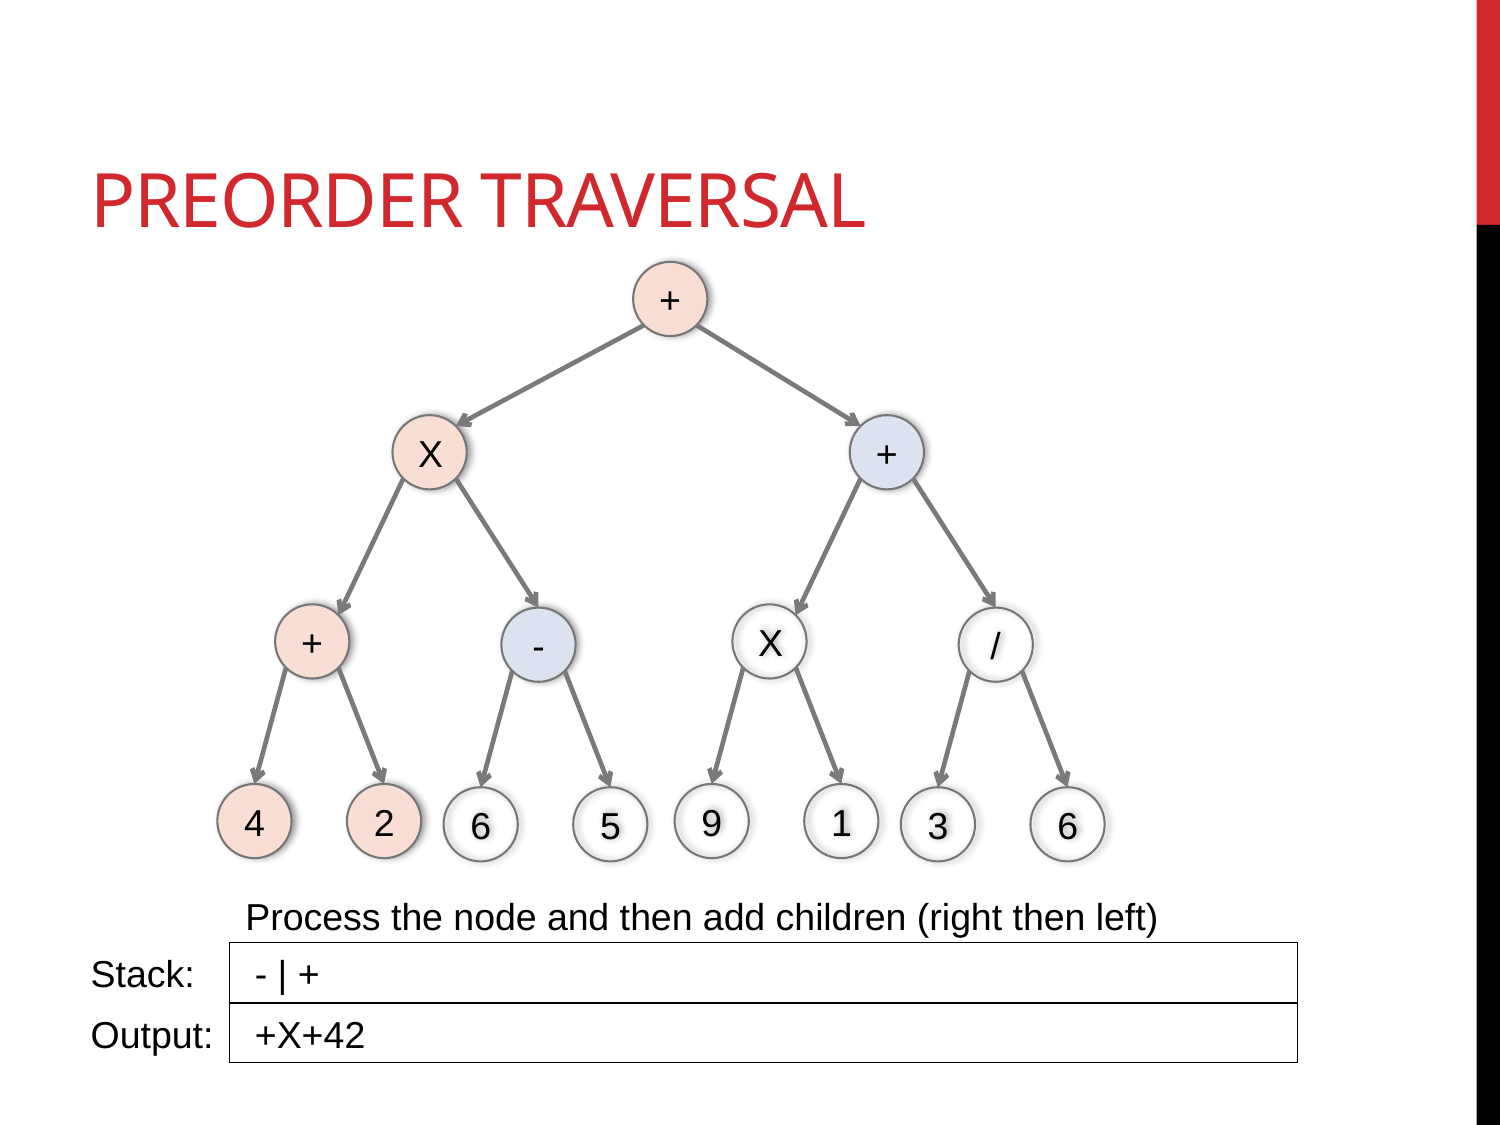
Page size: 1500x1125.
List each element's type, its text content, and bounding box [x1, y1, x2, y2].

text_box + [632, 260, 709, 338]
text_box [695, 329, 862, 422]
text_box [480, 675, 513, 783]
text_box + [274, 603, 351, 680]
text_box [711, 672, 744, 780]
text_box 5 [572, 786, 649, 863]
title Preorder traversal [75, 25, 1307, 250]
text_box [337, 672, 385, 780]
text_box X [391, 414, 468, 491]
text_box - | + [229, 942, 1298, 1003]
text_box +X+42 [229, 1003, 1298, 1063]
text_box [253, 672, 287, 780]
text_box Stack: [75, 942, 210, 1003]
text_box 3 [899, 786, 977, 863]
text_box 9 [673, 782, 750, 860]
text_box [455, 329, 645, 422]
text_box 6 [1029, 786, 1106, 863]
text_box Output: [75, 1003, 229, 1063]
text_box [795, 672, 842, 780]
text_box 4 [216, 783, 293, 860]
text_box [937, 675, 970, 783]
text_box X [731, 603, 808, 680]
text_box 1 [803, 783, 880, 860]
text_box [455, 483, 539, 603]
text_box / [957, 606, 1034, 683]
text_box 6 [442, 786, 519, 863]
text_box Process the node and then add children (right then left) [230, 885, 1174, 946]
text_box + [848, 414, 926, 491]
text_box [564, 675, 611, 783]
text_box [337, 484, 404, 610]
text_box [912, 483, 997, 603]
text_box - [500, 606, 577, 683]
text_box 2 [345, 783, 423, 860]
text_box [795, 484, 862, 610]
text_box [1021, 675, 1069, 783]
